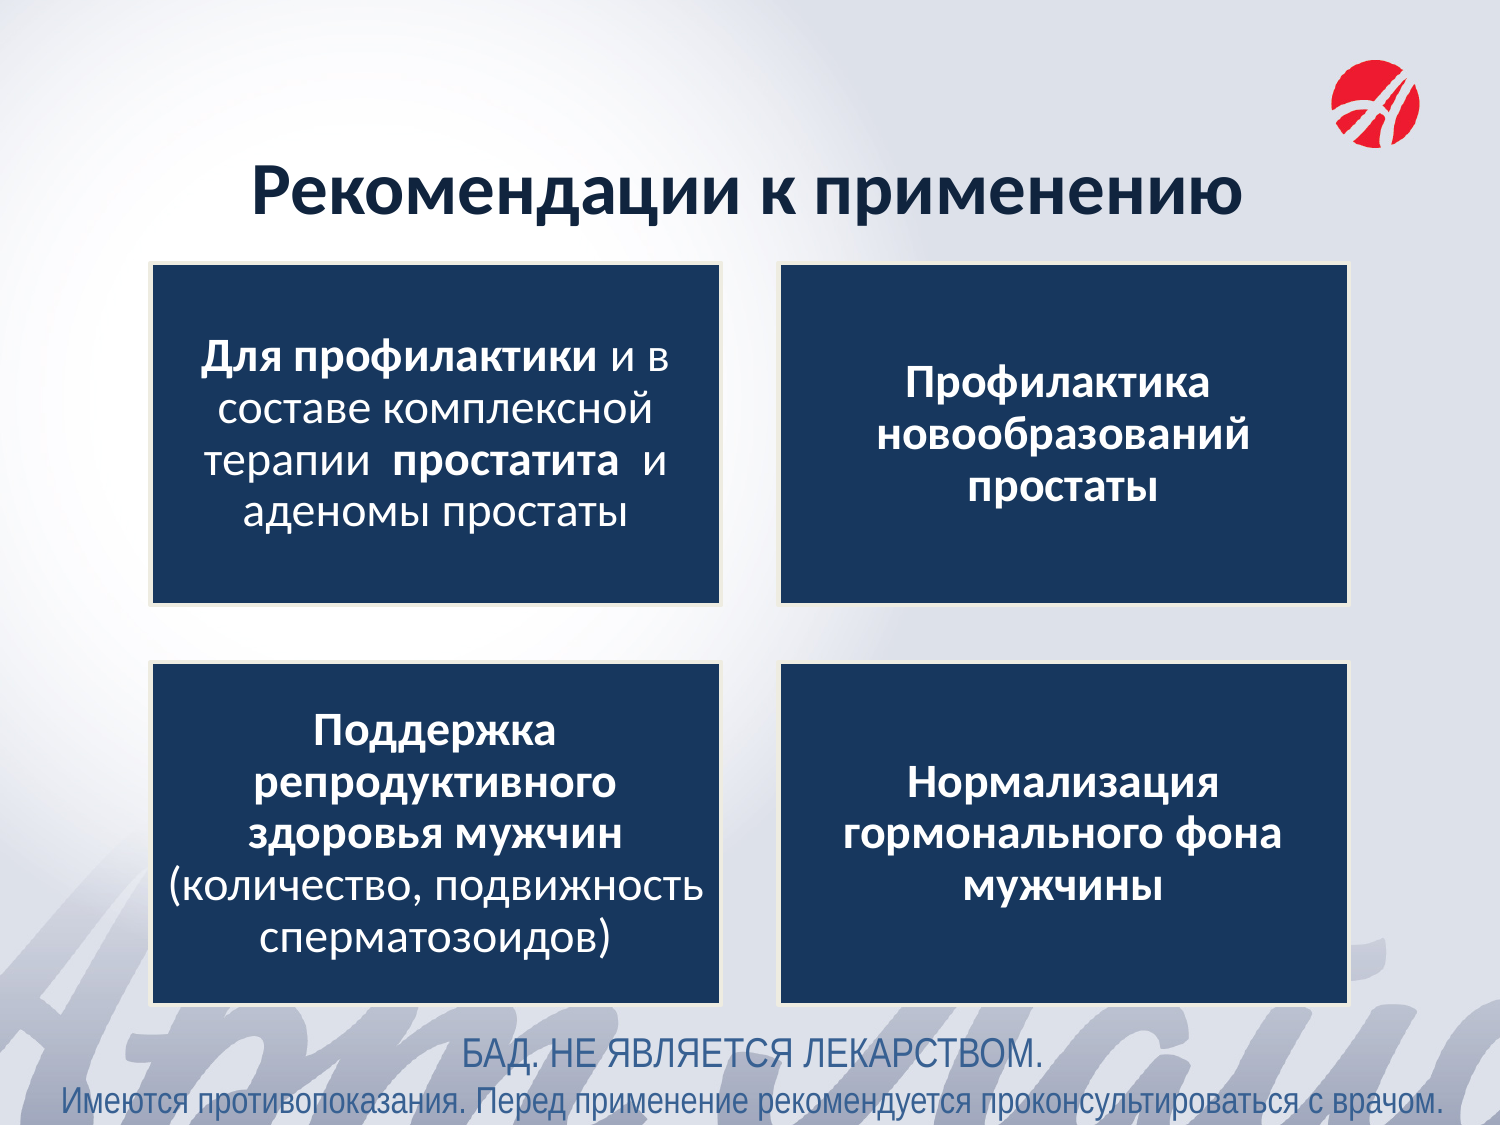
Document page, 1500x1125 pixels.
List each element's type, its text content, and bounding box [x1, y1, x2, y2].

text_box БАД. НЕ ЯВЛЯЕТСЯ ЛЕКАРСТВОМ. Имеются противопоказания. Перед применение рекомендуется проконсультироваться с врачом. [5, 1018, 1500, 1125]
title Рекомендации к применению [73, 101, 1424, 261]
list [74, 262, 1426, 1006]
picture [0, 0, 1500, 1125]
